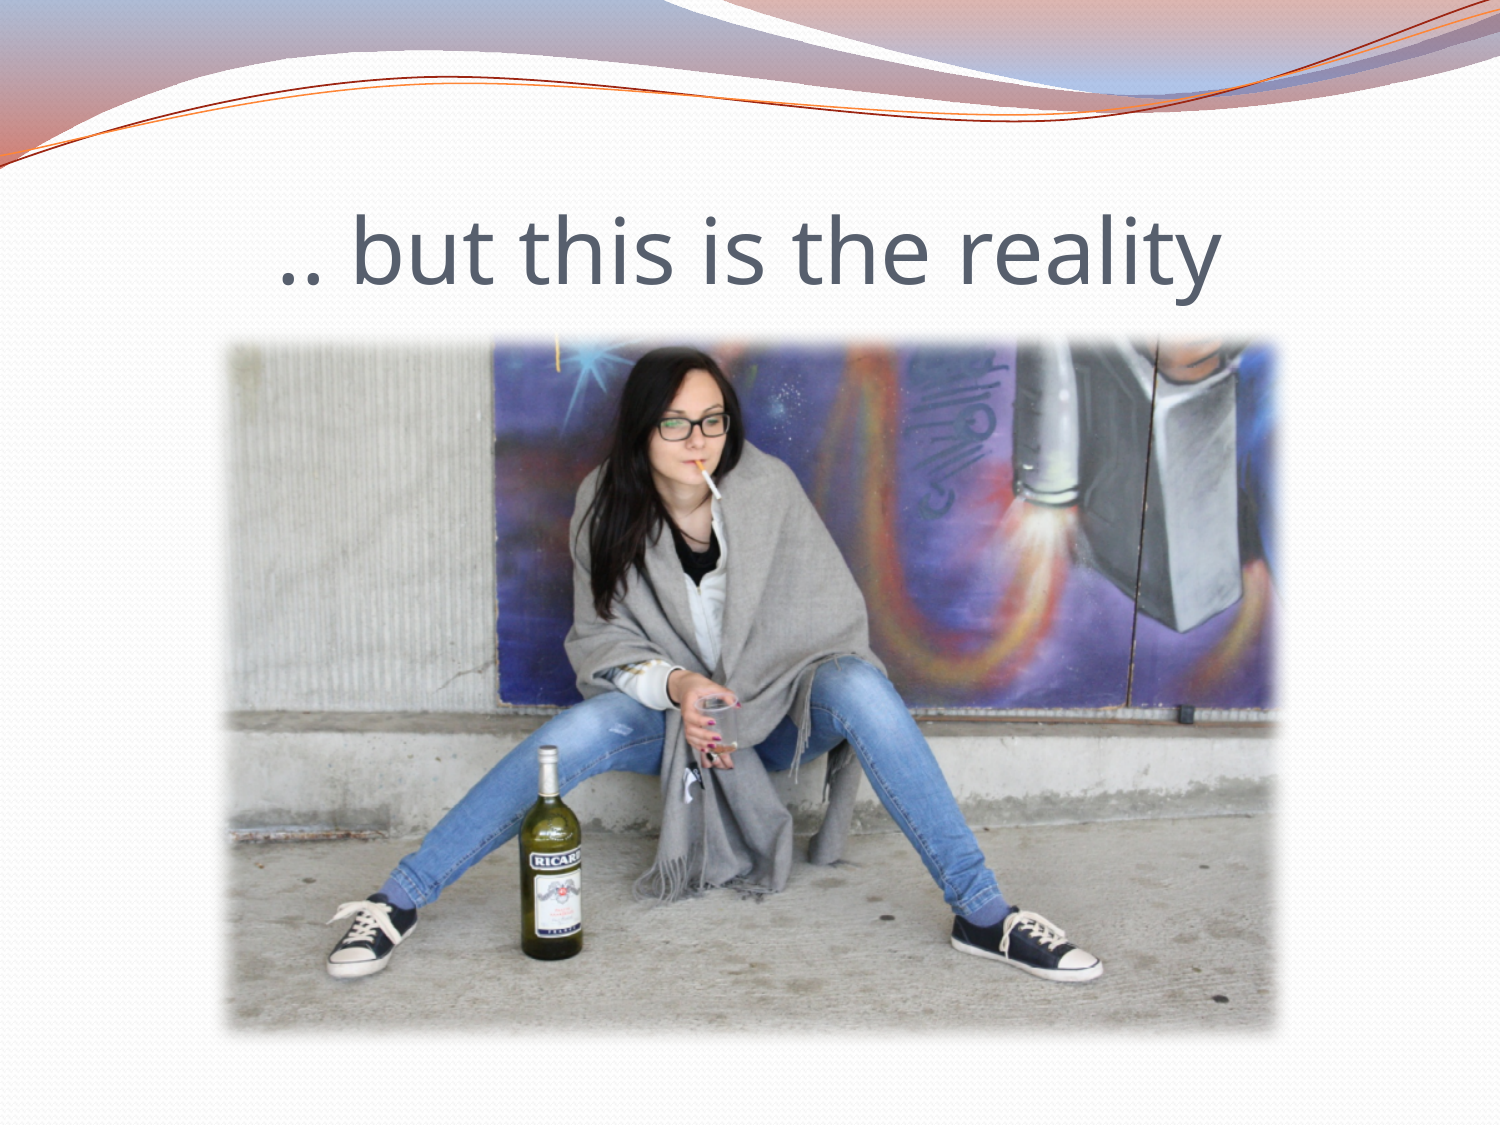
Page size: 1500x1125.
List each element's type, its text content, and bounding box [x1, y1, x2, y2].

title .. but this is the reality [75, 115, 1425, 303]
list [210, 327, 1292, 1049]
